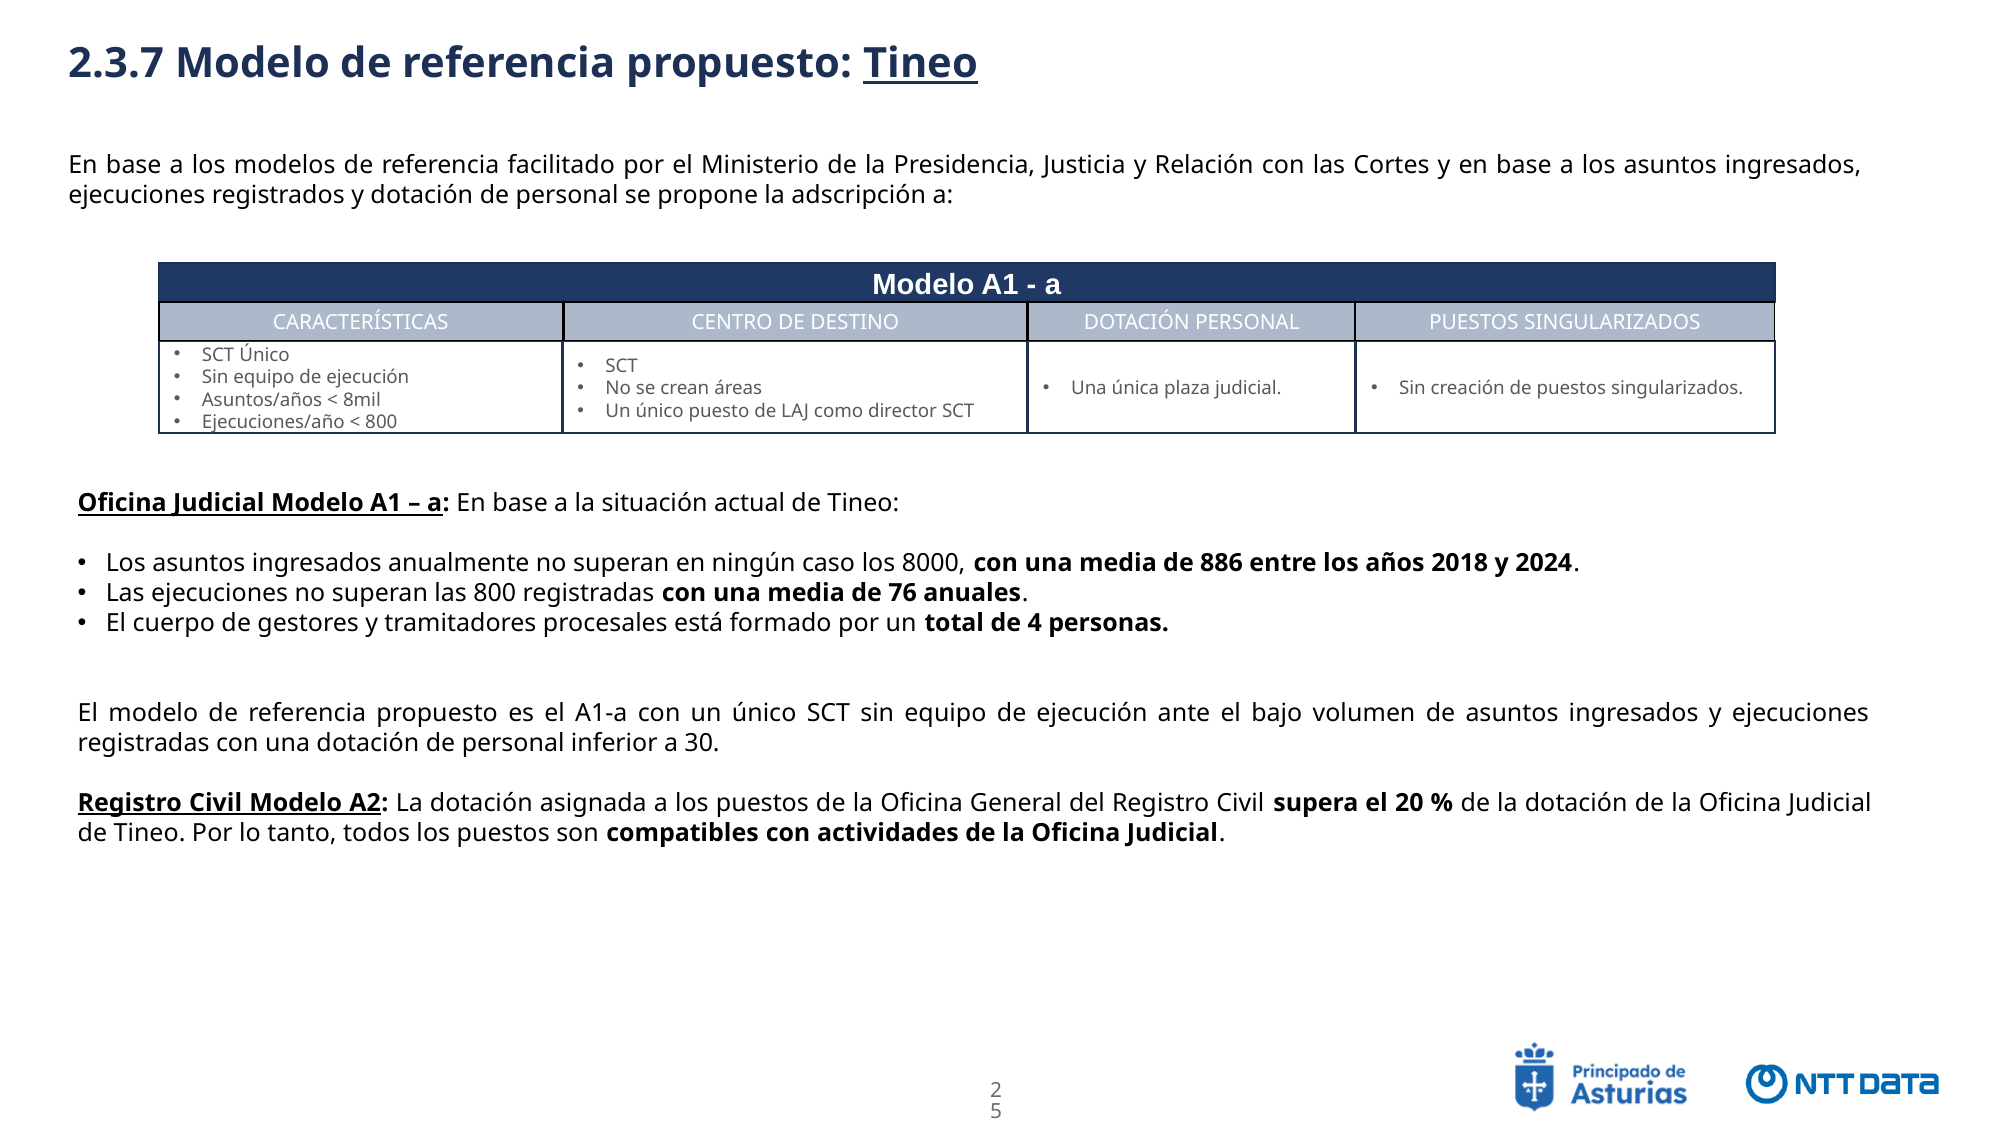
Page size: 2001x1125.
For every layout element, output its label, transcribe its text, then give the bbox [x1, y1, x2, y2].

text_box En base a los modelos de referencia facilitado por el Ministerio de la Presidencia, Justicia y Relación con las Cortes y en base a los asuntos ingresados, ejecuciones registrados y dotación de personal se propone la adscripción a: [53, 141, 1881, 216]
picture [1515, 1042, 1687, 1112]
text_box 2.3.7 Modelo de referencia propuesto: Tineo [53, 28, 1881, 106]
text_box 25 [974, 1083, 1029, 1099]
text_box Oficina Judicial Modelo A1 – a: En base a la situación actual de Tineo: Los asuntos ingresados anualmente no superan en ningún caso los 8000, con una media de 886 entre los años 2018 y 2024. Las ejecuciones no superan las 800 registradas con una media de 76 anuales. El cuerpo de gestores y tramitadores procesales está formado por un total de 4 personas. El modelo de referencia propuesto es el A1-a con un único SCT sin equipo de ejecución ante el bajo volumen de asuntos ingresados y ejecuciones registradas con una dotación de personal inferior a 30. Registro Civil Modelo A2: La dotación asignada a los puestos de la Oficina General del Registro Civil supera el 20 % de la dotación de la Oficina Judicial de Tineo. Por lo tanto, todos los puestos son compatibles con actividades de la Oficina Judicial. [62, 479, 1888, 884]
picture [1744, 1060, 1939, 1108]
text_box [159, 263, 1775, 434]
